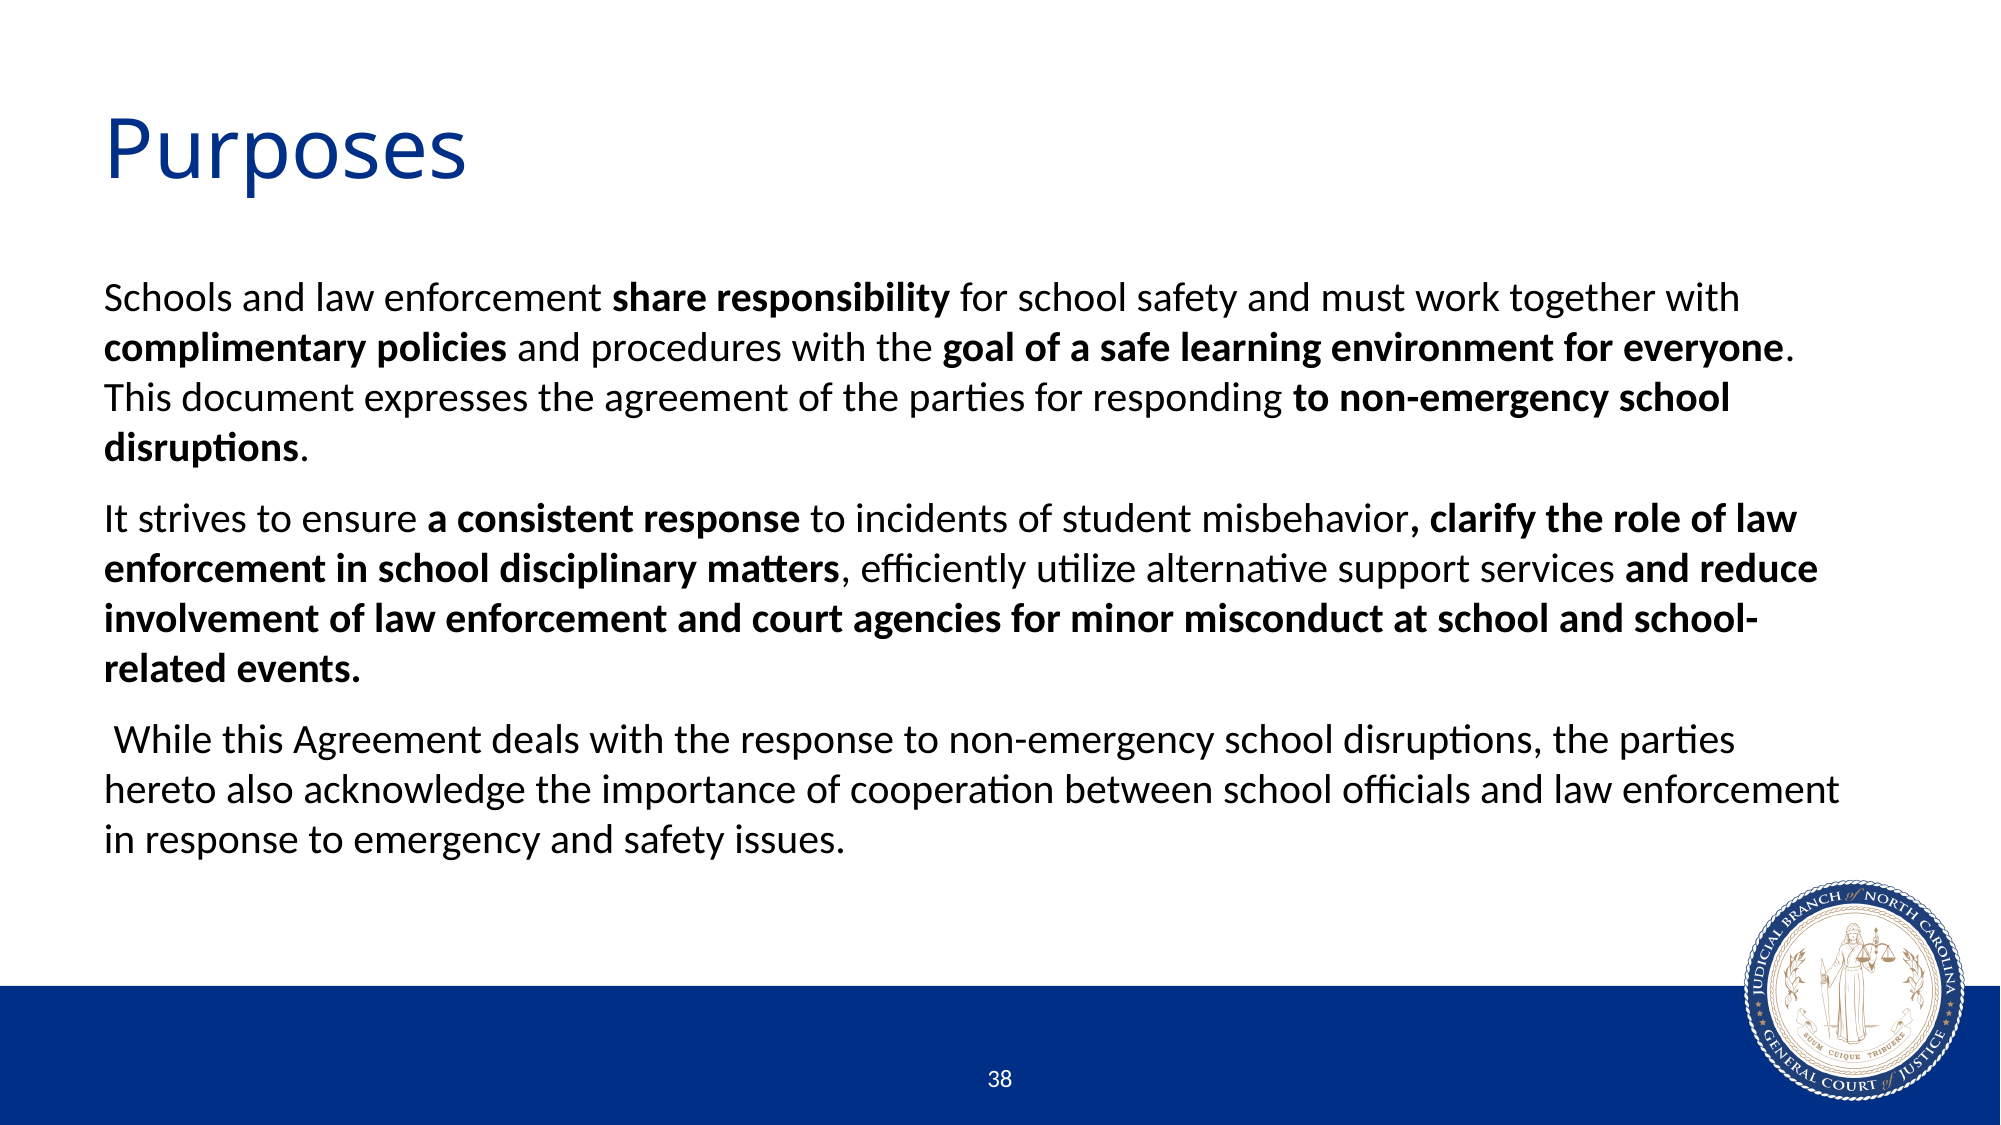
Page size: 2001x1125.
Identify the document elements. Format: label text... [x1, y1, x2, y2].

title Purposes [89, 59, 1863, 243]
list Schools and law enforcement share responsibility for school safety and must work together with complimentary policies and procedures with the goal of a safe learning environment for everyone. This document expresses the agreement of the parties for responding to non-emergency school disruptions. It strives to ensure a consistent response to incidents of student misbehavior, clarify the role of law enforcement in school disciplinary matters, efficiently utilize alternative support services and reduce involvement of law enforcement and court agencies for minor misconduct at school and school-related events. While this Agreement deals with the response to non-emergency school disruptions, the parties hereto also acknowledge the importance of cooperation between school officials and law enforcement in response to emergency and safety issues. [89, 262, 1863, 987]
